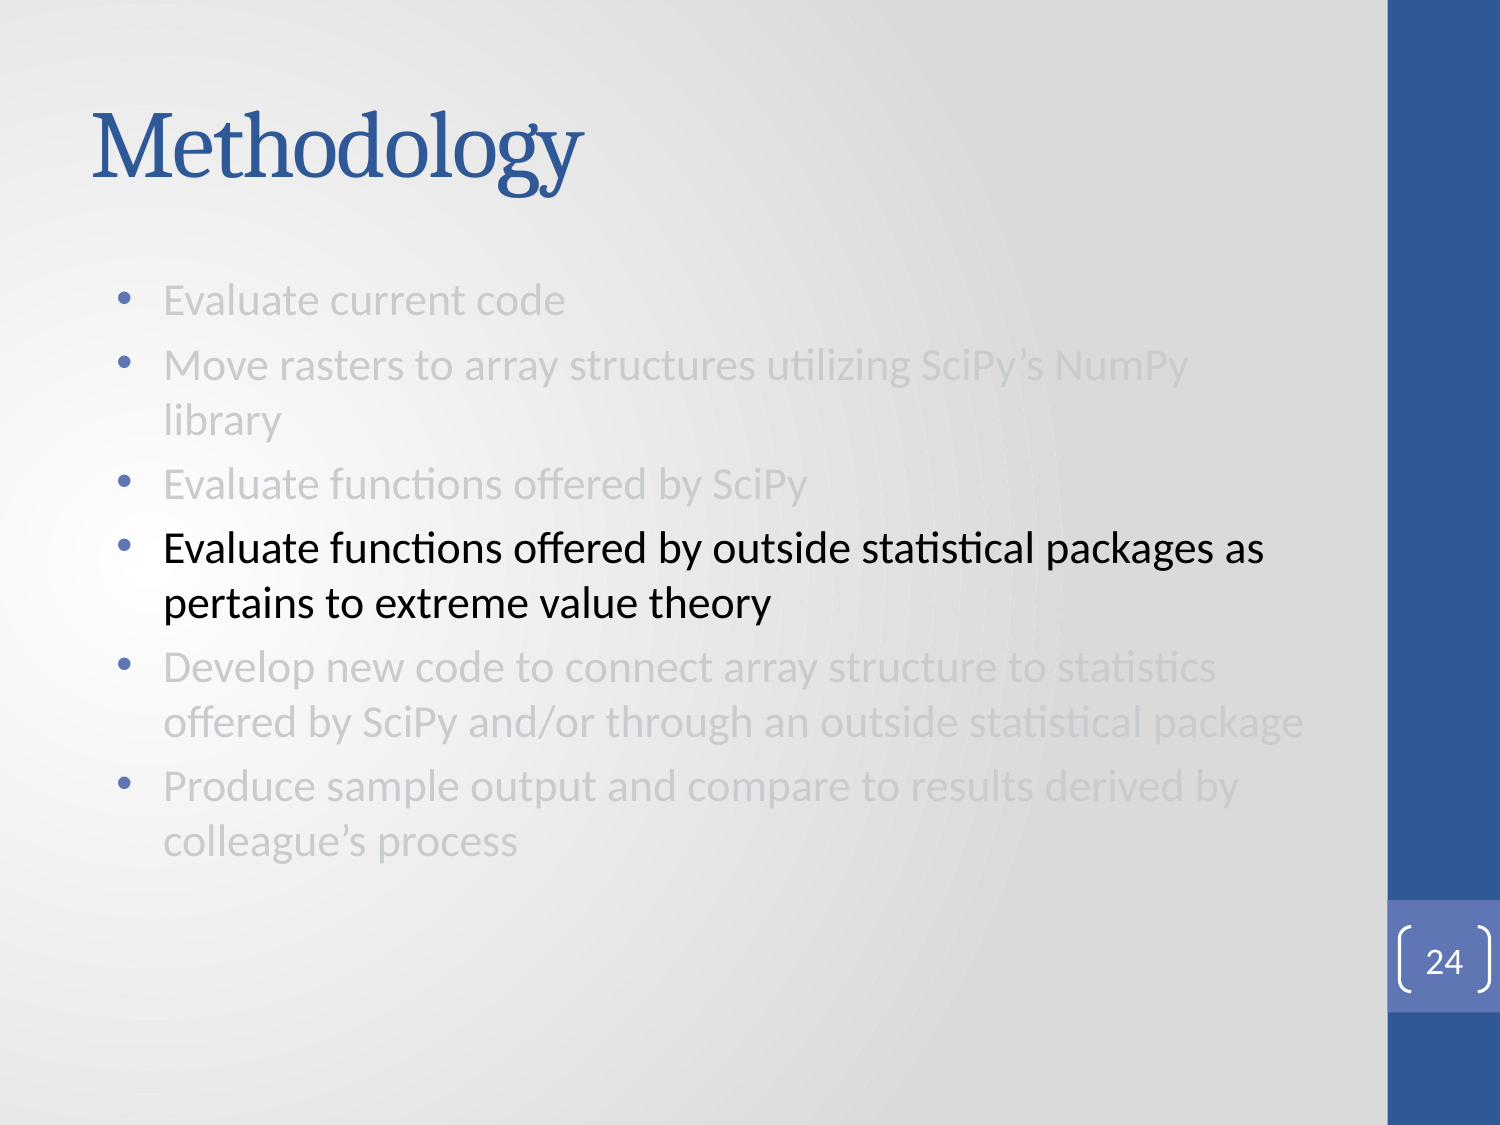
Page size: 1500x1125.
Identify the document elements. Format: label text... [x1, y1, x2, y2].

list Evaluate current code Move rasters to array structures utilizing SciPy’s NumPy library Evaluate functions offered by SciPy Evaluate functions offered by outside statistical packages as pertains to extreme value theory Develop new code to connect array structure to statistics offered by SciPy and/or through an outside statistical package Produce sample output and compare to results derived by colleague’s process [75, 262, 1325, 1050]
slide_number 24 [1397, 925, 1492, 994]
title Methodology [75, 45, 1325, 233]
